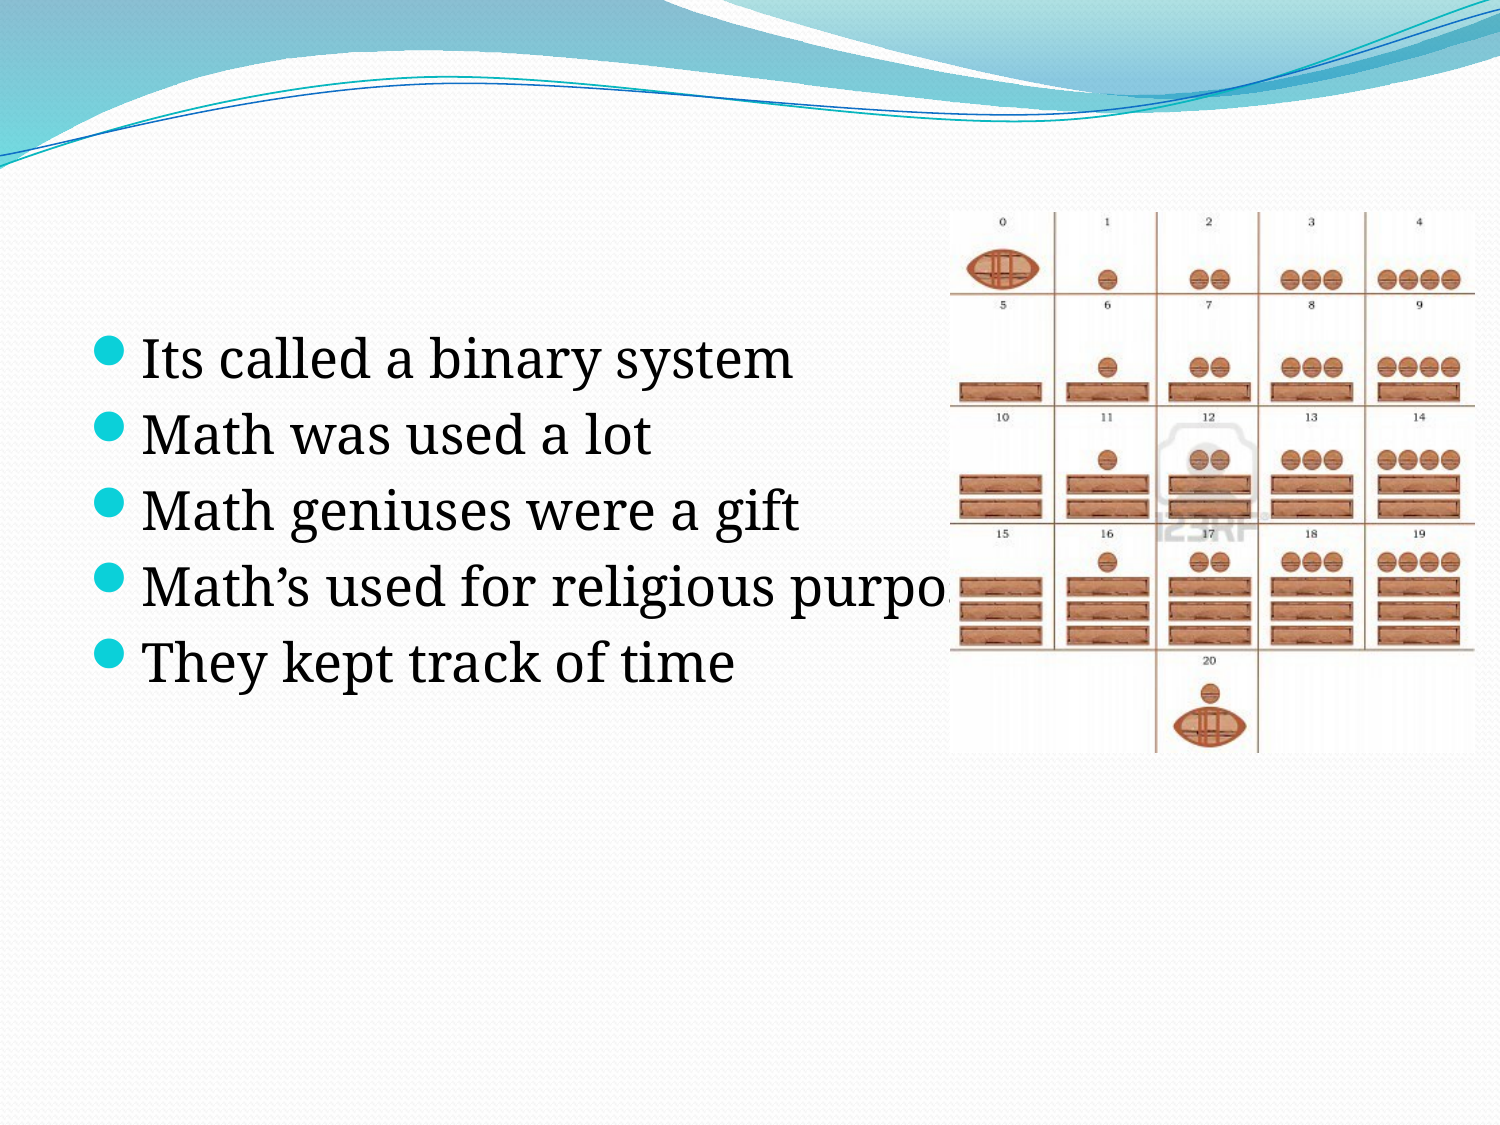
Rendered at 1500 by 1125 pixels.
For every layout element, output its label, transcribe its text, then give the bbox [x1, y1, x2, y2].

picture [949, 212, 1476, 753]
list Its called a binary system Math was used a lot Math geniuses were a gift Math’s used for religious purposes They kept track of time [75, 317, 1425, 1038]
